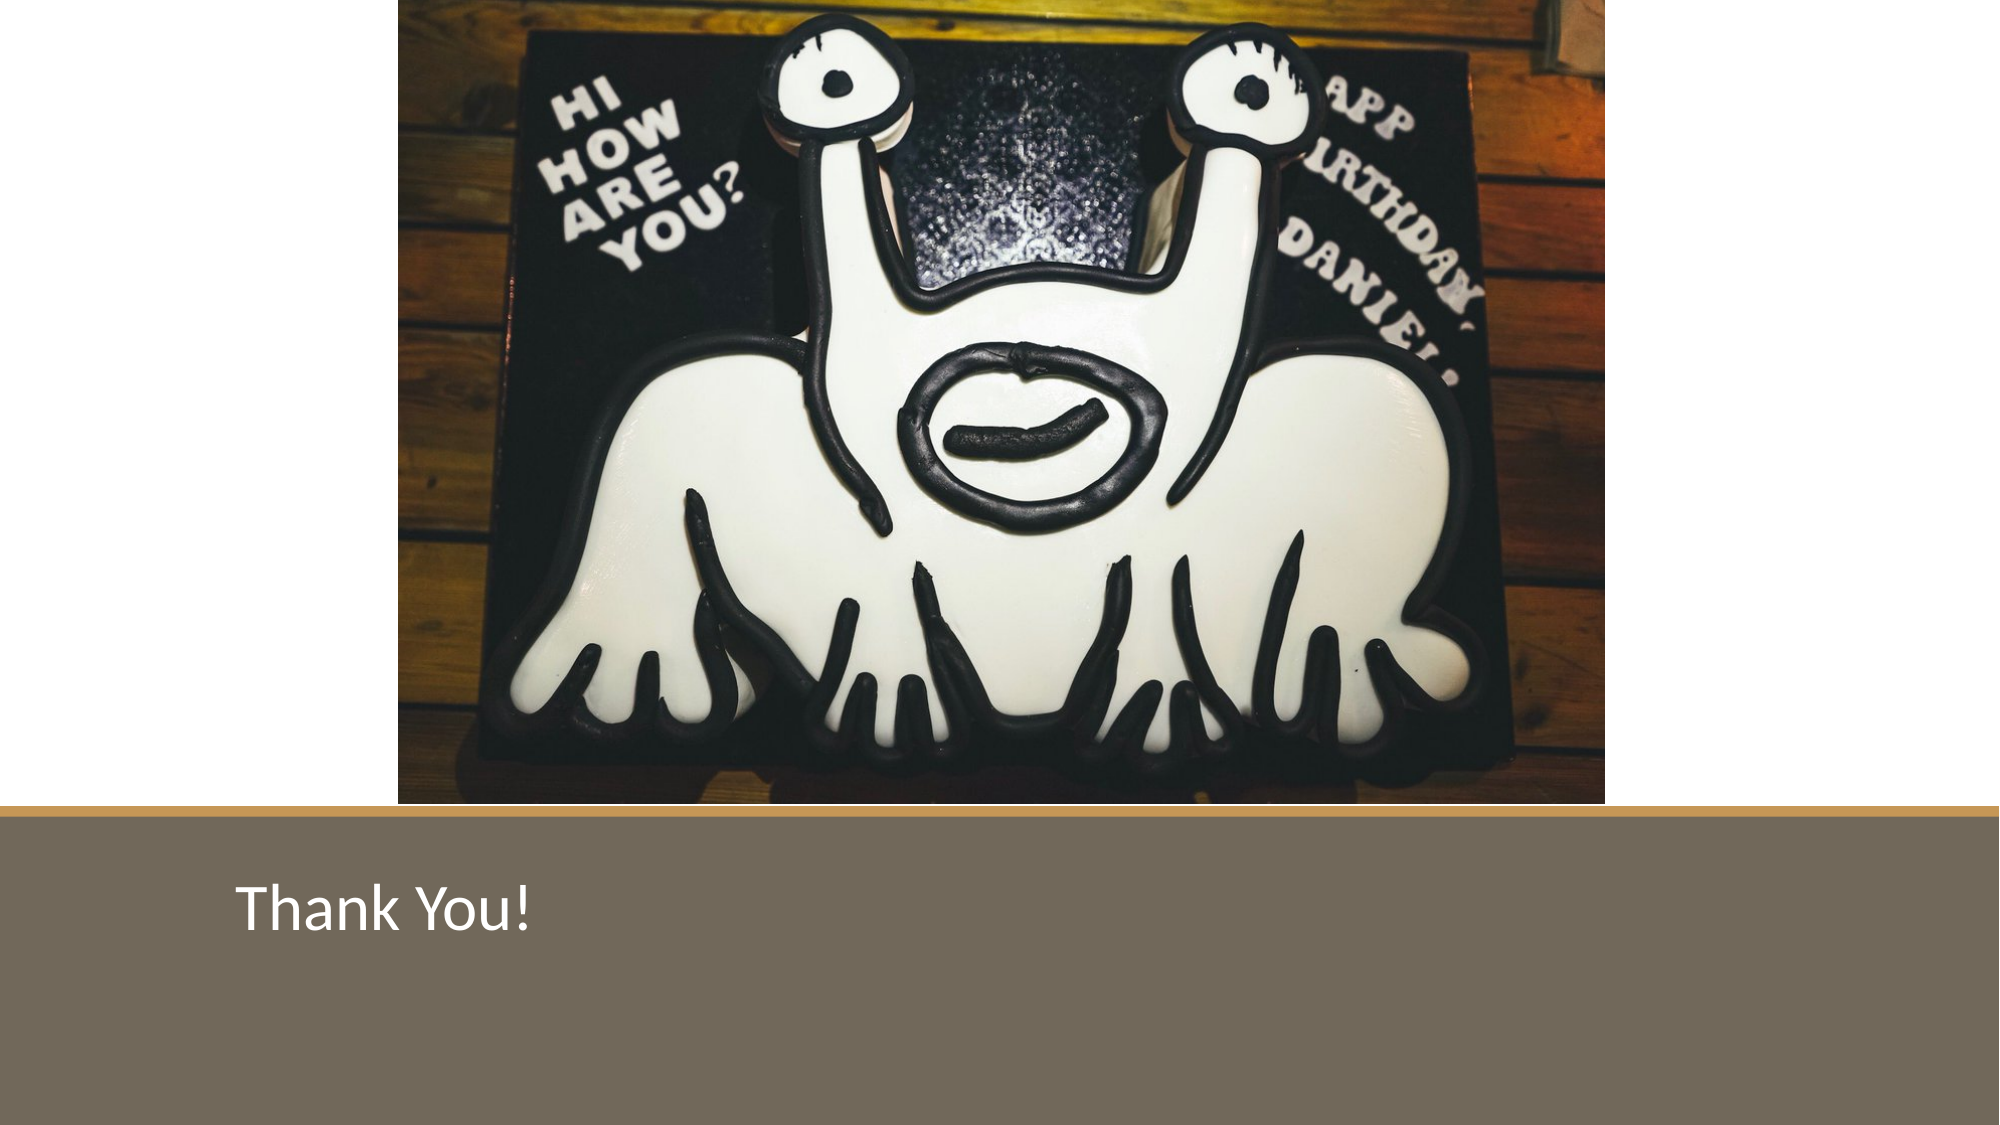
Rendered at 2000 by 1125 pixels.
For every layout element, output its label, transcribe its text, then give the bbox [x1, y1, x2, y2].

text_box Thank You! [70, 856, 644, 951]
picture [397, 0, 1605, 804]
